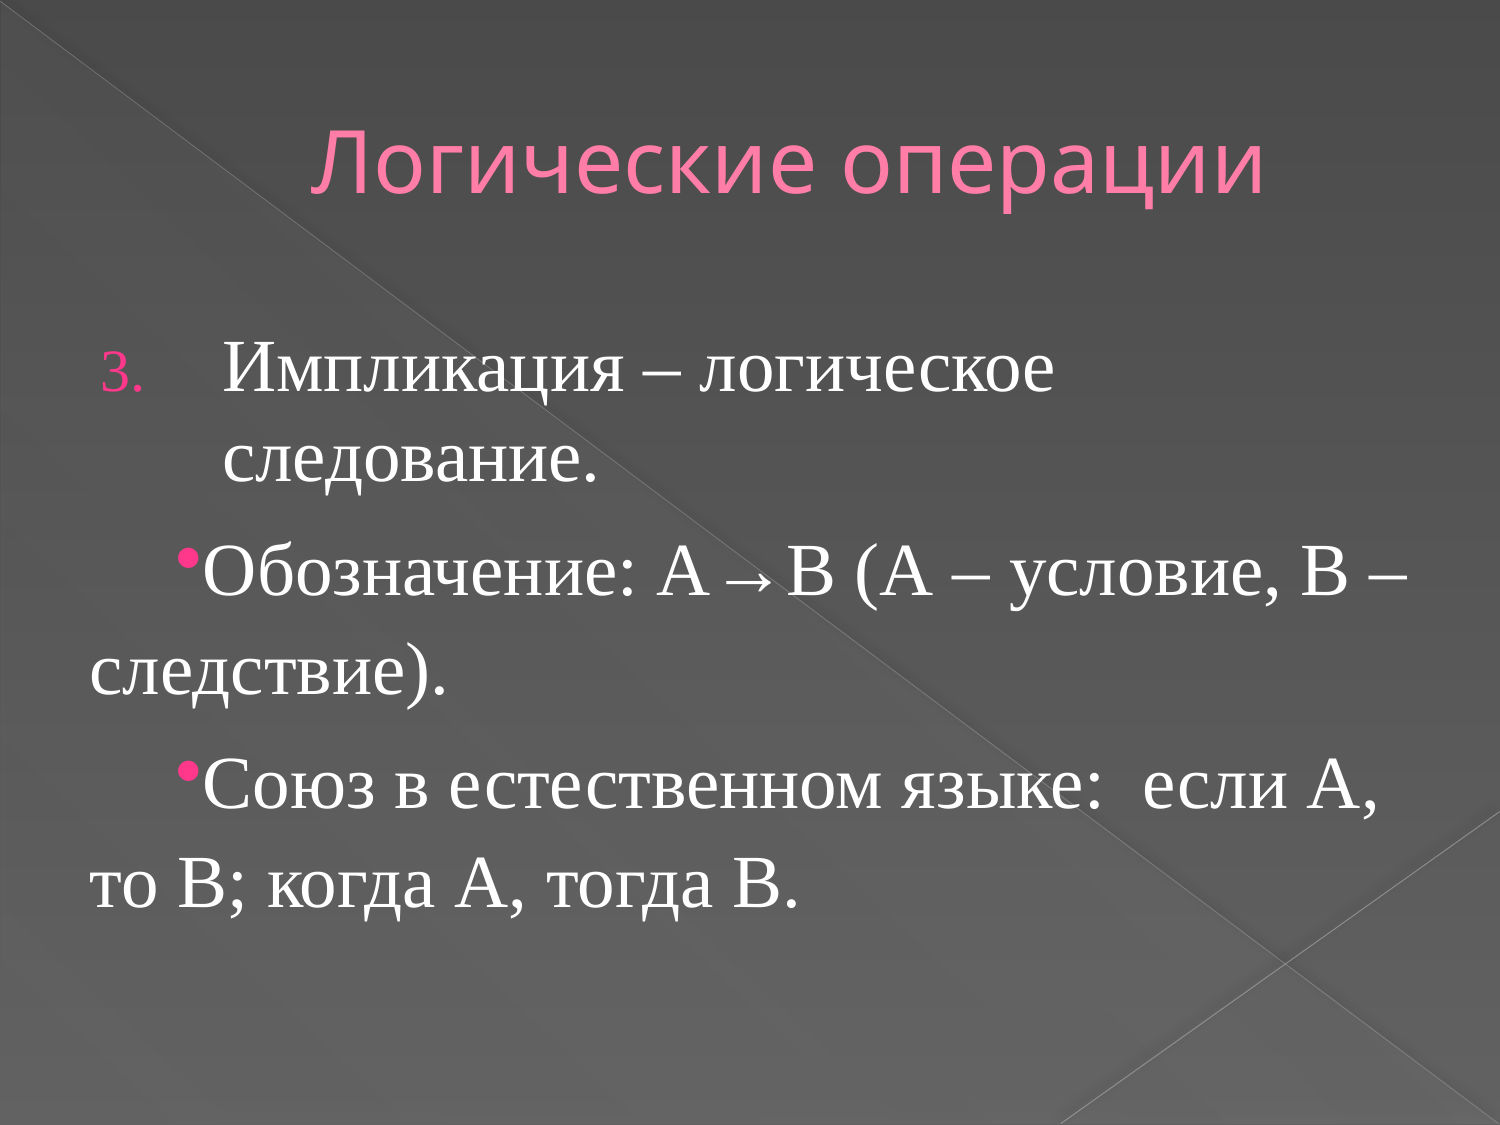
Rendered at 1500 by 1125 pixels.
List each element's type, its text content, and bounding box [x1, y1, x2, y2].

title Логические операции [75, 43, 1425, 274]
list Импликация – логическое следование. Обозначение: А→В (А – условие, В – следствие). Союз в естественном языке: если А, то В; когда А, тогда В. [75, 308, 1425, 1059]
